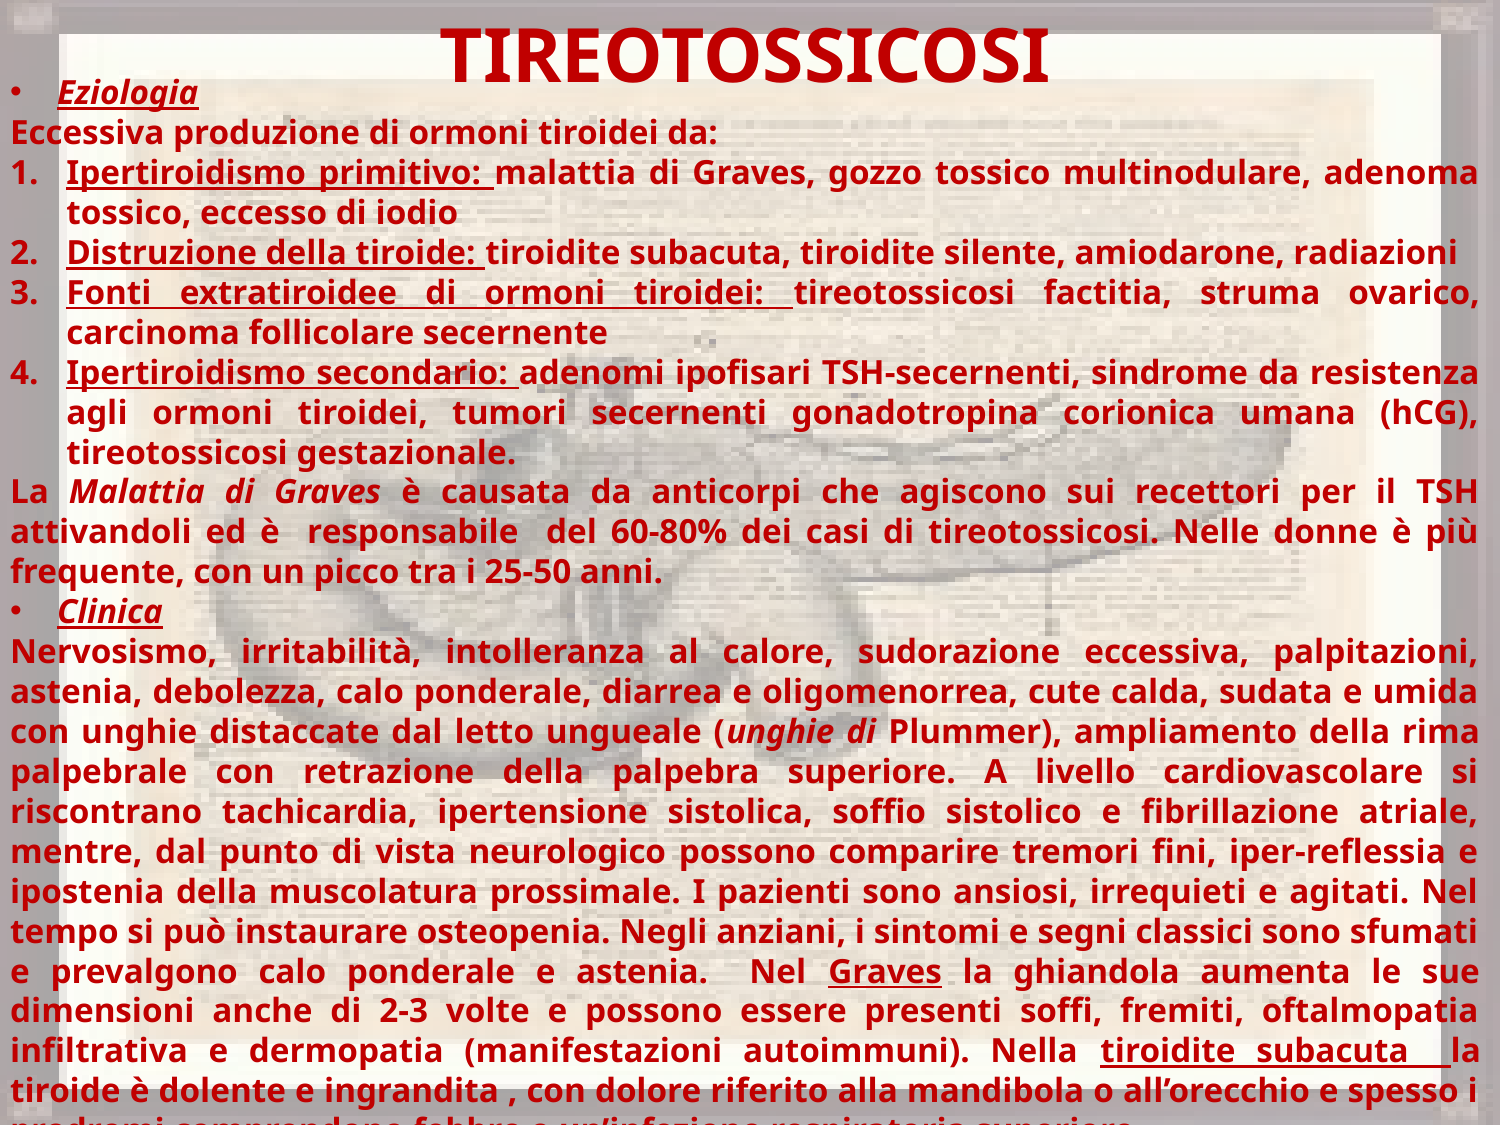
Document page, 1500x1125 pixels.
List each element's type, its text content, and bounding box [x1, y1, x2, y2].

text_box Tireotossicosi [0, 0, 1496, 64]
text_box Eziologia Eccessiva produzione di ormoni tiroidei da: Ipertiroidismo primitivo: malattia di Graves, gozzo tossico multinodulare, adenoma tossico, eccesso di iodio Distruzione della tiroide: tiroidite subacuta, tiroidite silente, amiodarone, radiazioni Fonti extratiroidee di ormoni tiroidei: tireotossicosi factitia, struma ovarico, carcinoma follicolare secernente Ipertiroidismo secondario: adenomi ipofisari TSH-secernenti, sindrome da resistenza agli ormoni tiroidei, tumori secernenti gonadotropina corionica umana (hCG), tireotossicosi gestazionale. La Malattia di Graves è causata da anticorpi che agiscono sui recettori per il TSH attivandoli ed è responsabile del 60-80% dei casi di tireotossicosi. Nelle donne è più frequente, con un picco tra i 25-50 anni. Clinica Nervosismo, irritabilità, intolleranza al calore, sudorazione eccessiva, palpitazioni, astenia, debolezza, calo ponderale, diarrea e oligomenorrea, cute calda, sudata e umida con unghie distaccate dal letto ungueale (unghie di Plummer), ampliamento della rima palpebrale con retrazione della palpebra superiore. A livello cardiovascolare si riscontrano tachicardia, ipertensione sistolica, soffio sistolico e fibrillazione atriale, mentre, dal punto di vista neurologico possono comparire tremori fini, iper-reflessia e ipostenia della muscolatura prossimale. I pazienti sono ansiosi, irrequieti e agitati. Nel tempo si può instaurare osteopenia. Negli anziani, i sintomi e segni classici sono sfumati e prevalgono calo ponderale e astenia. Nel Graves la ghiandola aumenta le sue dimensioni anche di 2-3 volte e possono essere presenti soffi, fremiti, oftalmopatia infiltrativa e dermopatia (manifestazioni autoimmuni). Nella tiroidite subacuta la tiroide è dolente e ingrandita , con dolore riferito alla mandibola o all’orecchio e spesso i prodromi comprendono febbre e un’infezione respiratoria superiore. [0, 64, 1496, 1125]
